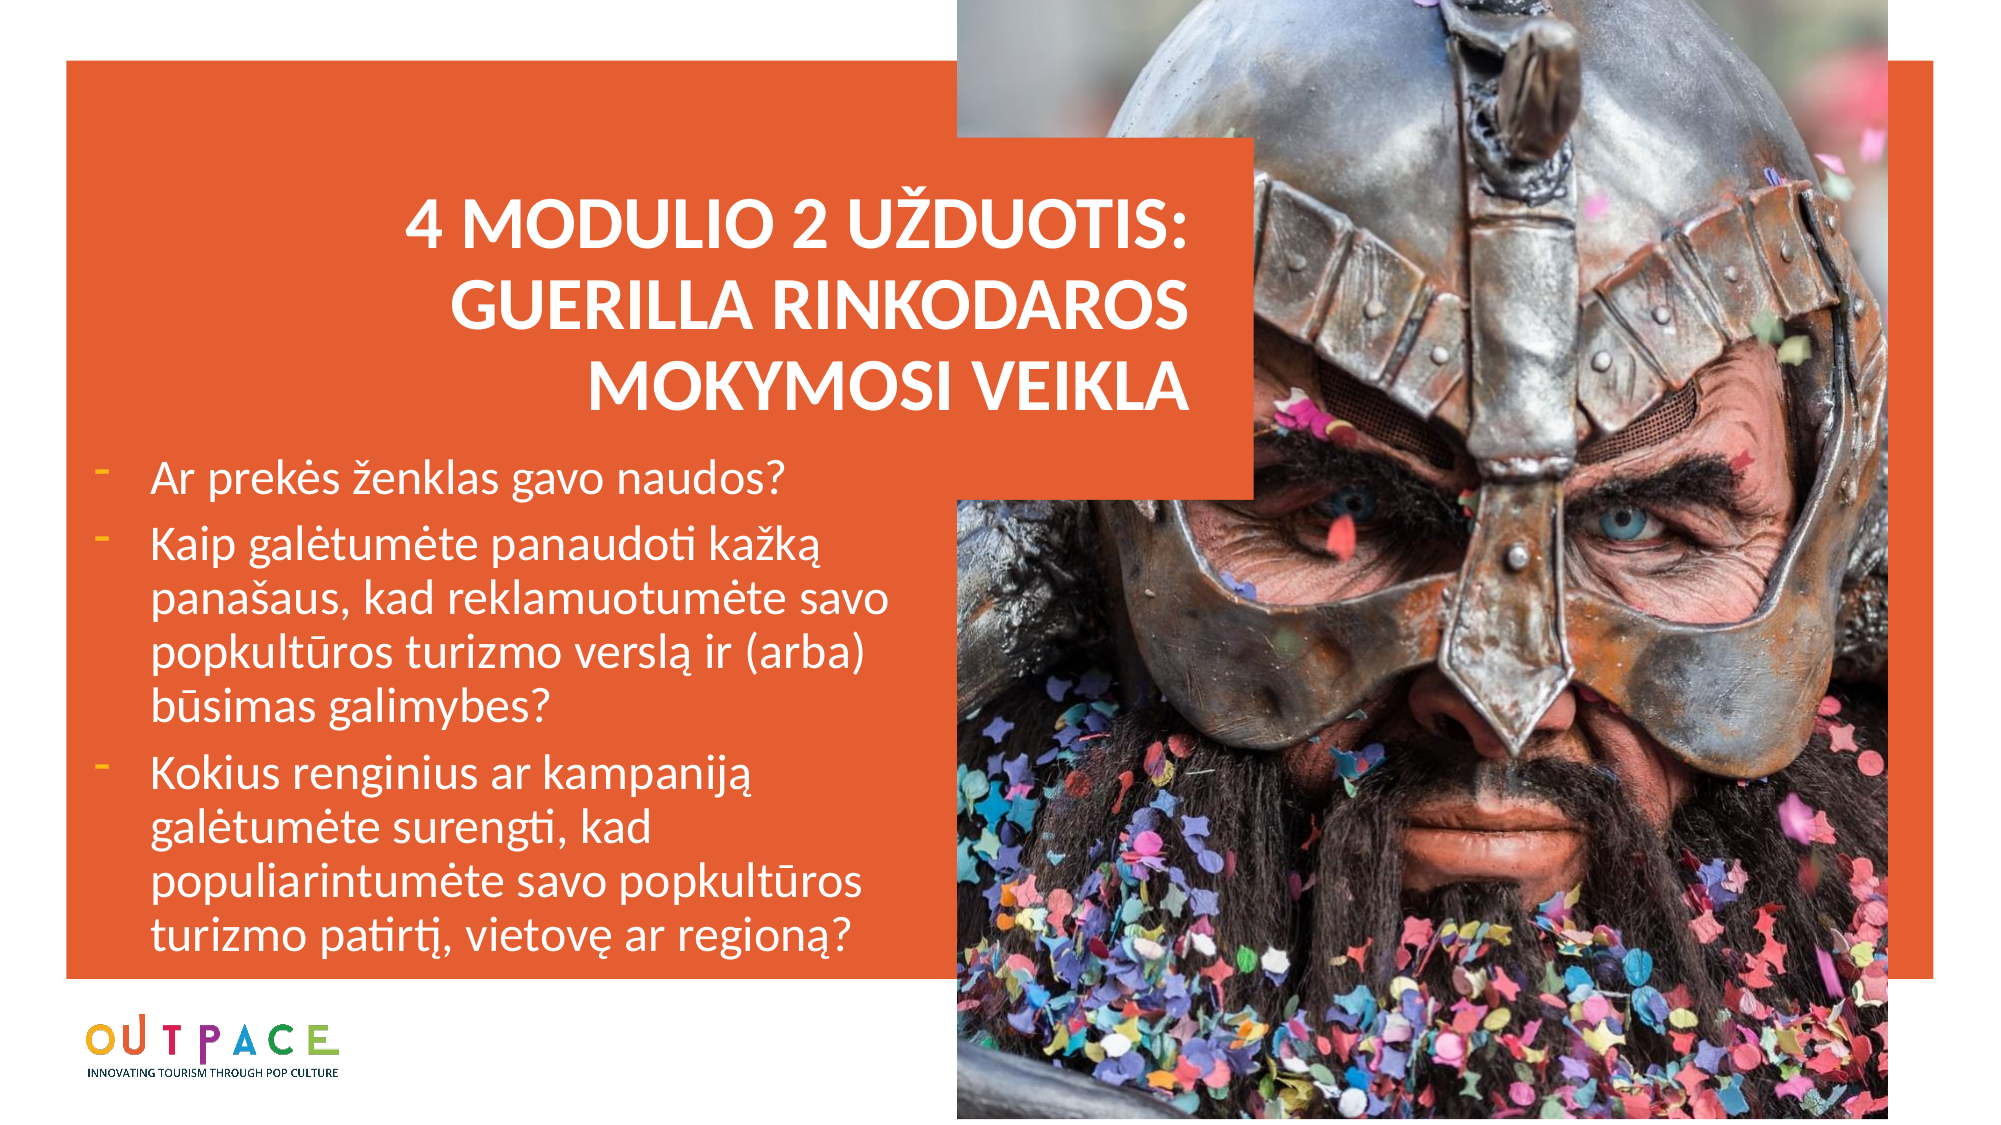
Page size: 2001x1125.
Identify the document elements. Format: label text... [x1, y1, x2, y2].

picture [86, 1014, 339, 1077]
list Ar prekės ženklas gavo naudos? Kaip galėtumėte panaudoti kažką panašaus, kad reklamuotumėte savo popkultūros turizmo verslą ir (arba) būsimas galimybes? Kokius renginius ar kampaniją galėtumėte surengti, kad populiarintumėte savo popkultūros turizmo patirtį, vietovę ar regioną? [3, 443, 935, 787]
list 4 MODULIO 2 UŽDUOTIS: GUERILLA RINKODAROS MOKYMOSI VEIKLA [274, 176, 957, 454]
picture [957, 0, 1889, 1125]
